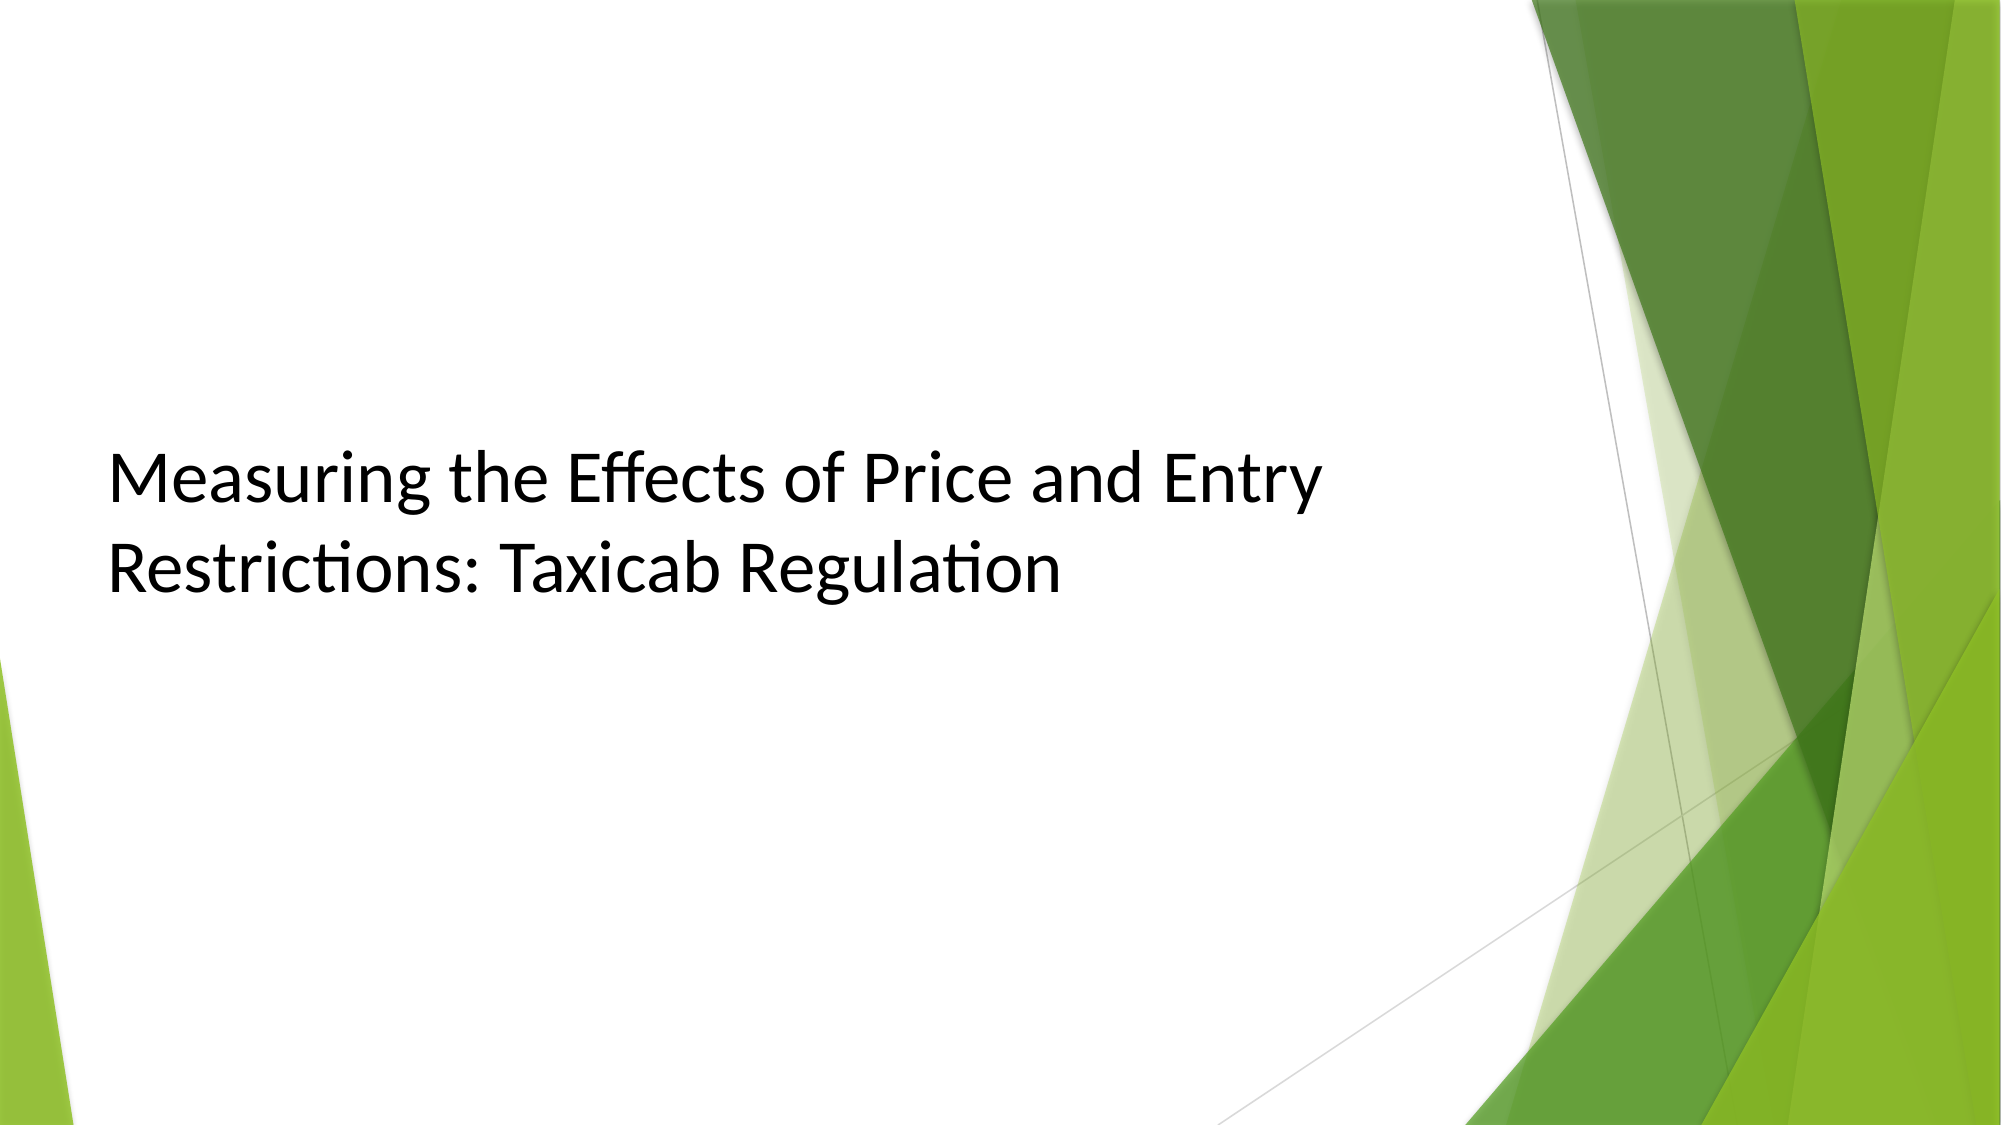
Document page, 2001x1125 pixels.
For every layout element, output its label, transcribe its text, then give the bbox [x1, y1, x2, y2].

title Measuring the Effects of Price and Entry Restrictions: Taxicab Regulation [92, 420, 1659, 705]
